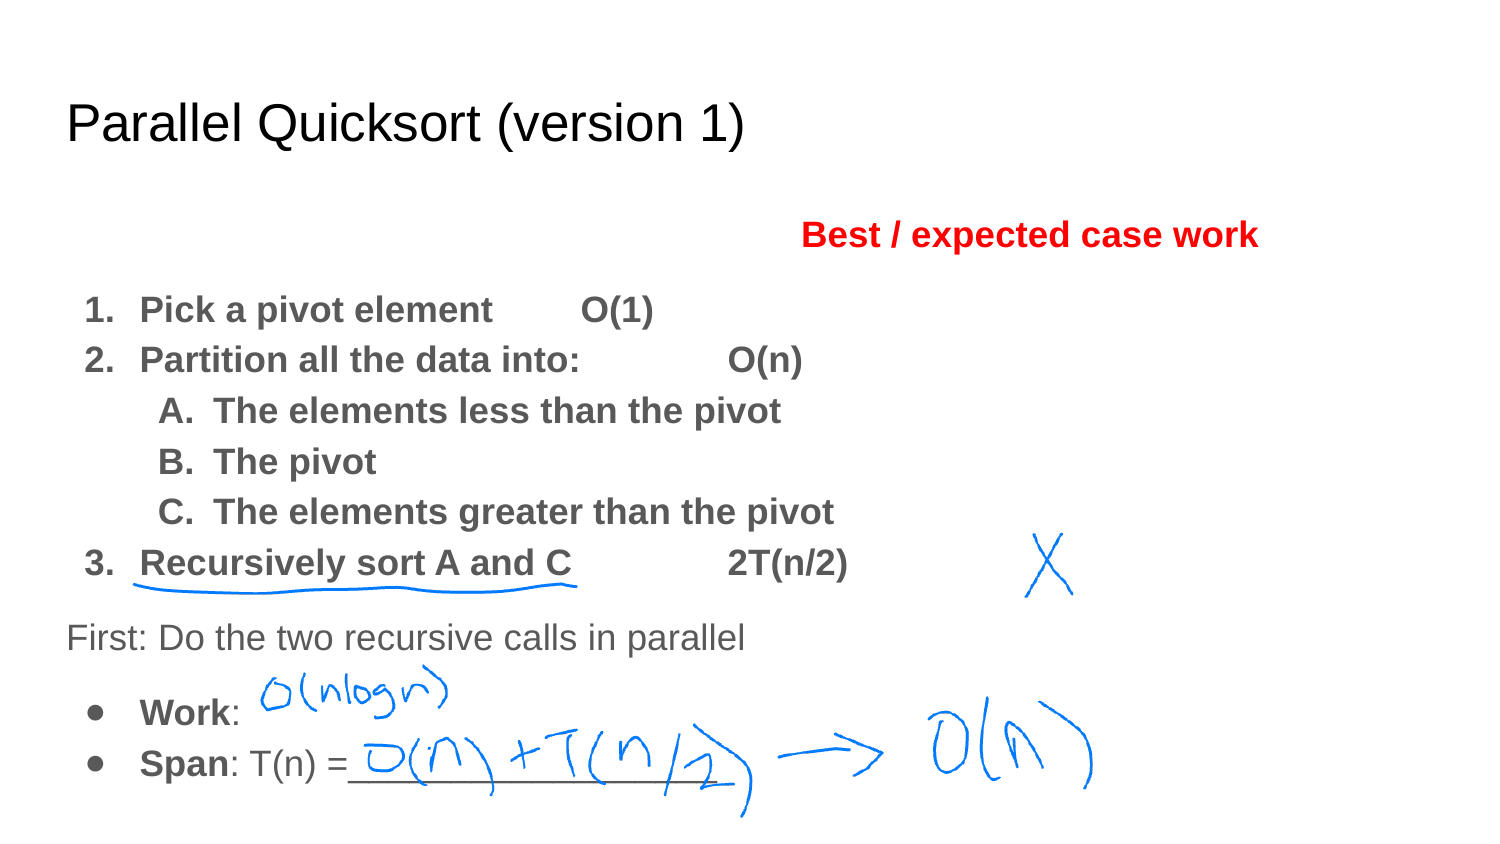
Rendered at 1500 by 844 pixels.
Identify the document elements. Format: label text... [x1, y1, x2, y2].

picture [258, 663, 449, 720]
list Best / expected case work Pick a pivot element O(1) Partition all the data into: O(n) The elements less than the pivot The pivot The elements greater than the pivot Recursively sort A and C 2T(n/2) First: Do the two recursive calls in parallel Work: Span: T(n) =__________________ [51, 189, 1449, 844]
picture [131, 581, 579, 595]
picture [926, 695, 1093, 791]
title Parallel Quicksort (version 1) [51, 72, 1449, 167]
picture [1022, 530, 1074, 598]
picture [362, 722, 754, 819]
picture [776, 731, 885, 777]
